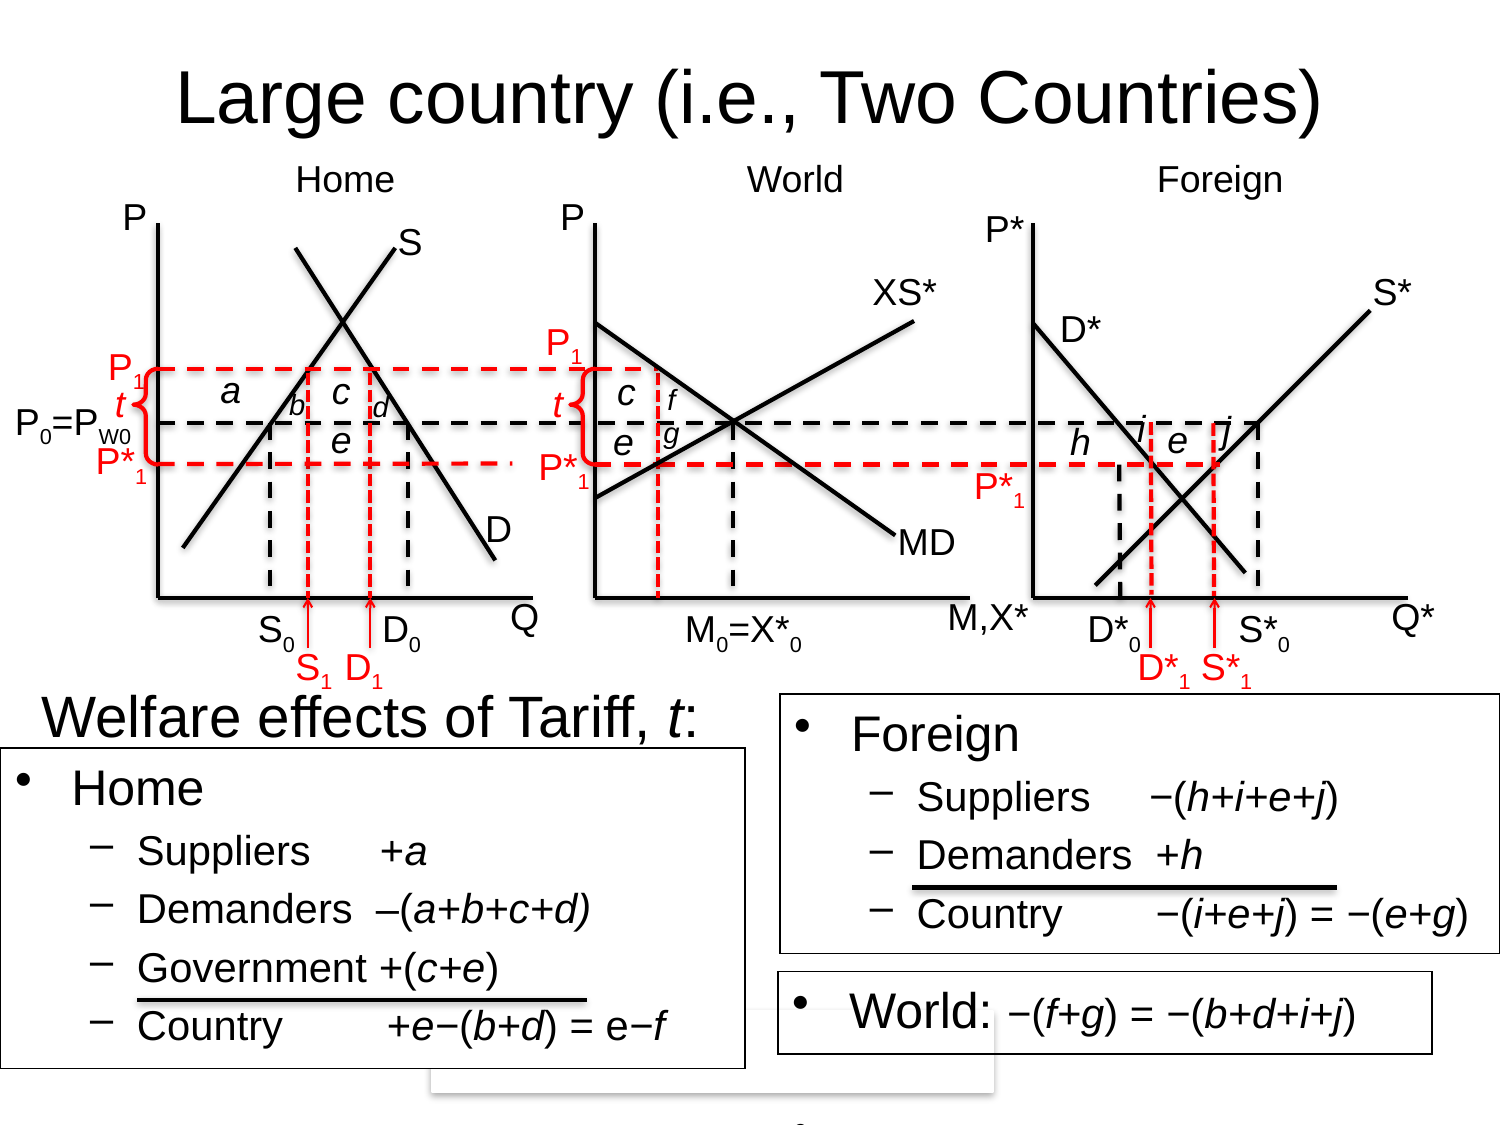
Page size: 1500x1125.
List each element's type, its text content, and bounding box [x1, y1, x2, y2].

text_box [431, 1010, 994, 1093]
list Home Suppliers +a Demanders –(a+b+c+d) Government +(c+e) Country +e−(b+d) = e−f [0, 747, 746, 1069]
text_box World: −(f+g) = −(b+d+i+j) [777, 971, 1432, 1054]
text_box Welfare effects of Tariff, t: [26, 704, 715, 747]
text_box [0, 147, 1490, 697]
text_box Foreign Suppliers −(h+i+e+j) Demanders +h Country −(i+e+j) = −(e+g) [779, 693, 1500, 954]
title Large country (i.e., Two Countries) [74, 0, 1426, 146]
